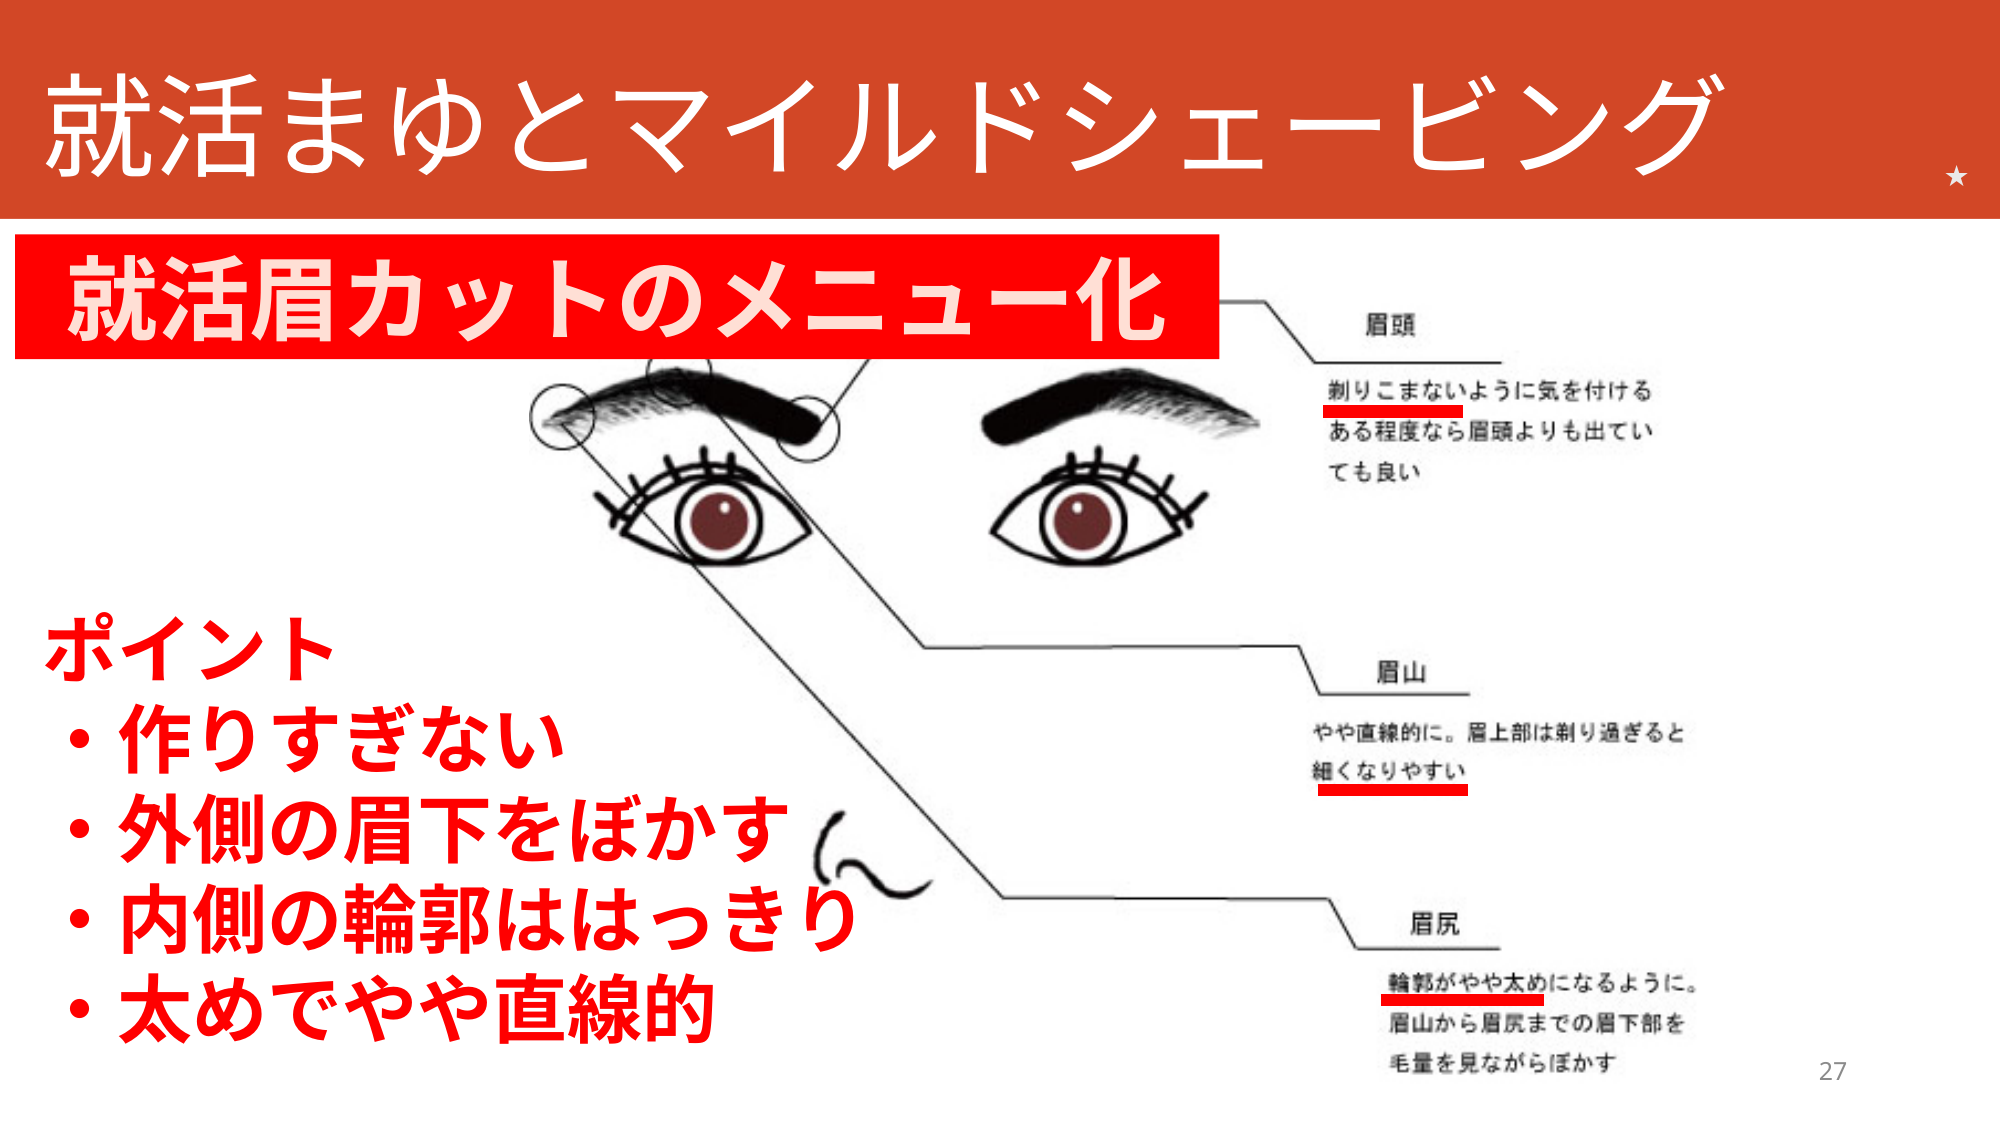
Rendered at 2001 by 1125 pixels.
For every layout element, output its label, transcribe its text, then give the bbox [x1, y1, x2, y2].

text_box ポイント ・作りすぎない ・外側の眉下をぼかす ・内側の輪郭ははっきり ・太めでやや直線的 [27, 594, 529, 1060]
picture [529, 234, 1712, 1106]
title 就活まゆとマイルドシェービング [27, 0, 1791, 199]
text_box ★ [1928, 150, 1985, 200]
slide_number 27 [1712, 1042, 1863, 1103]
text_box 就活眉カットのメニュー化 [15, 234, 529, 360]
